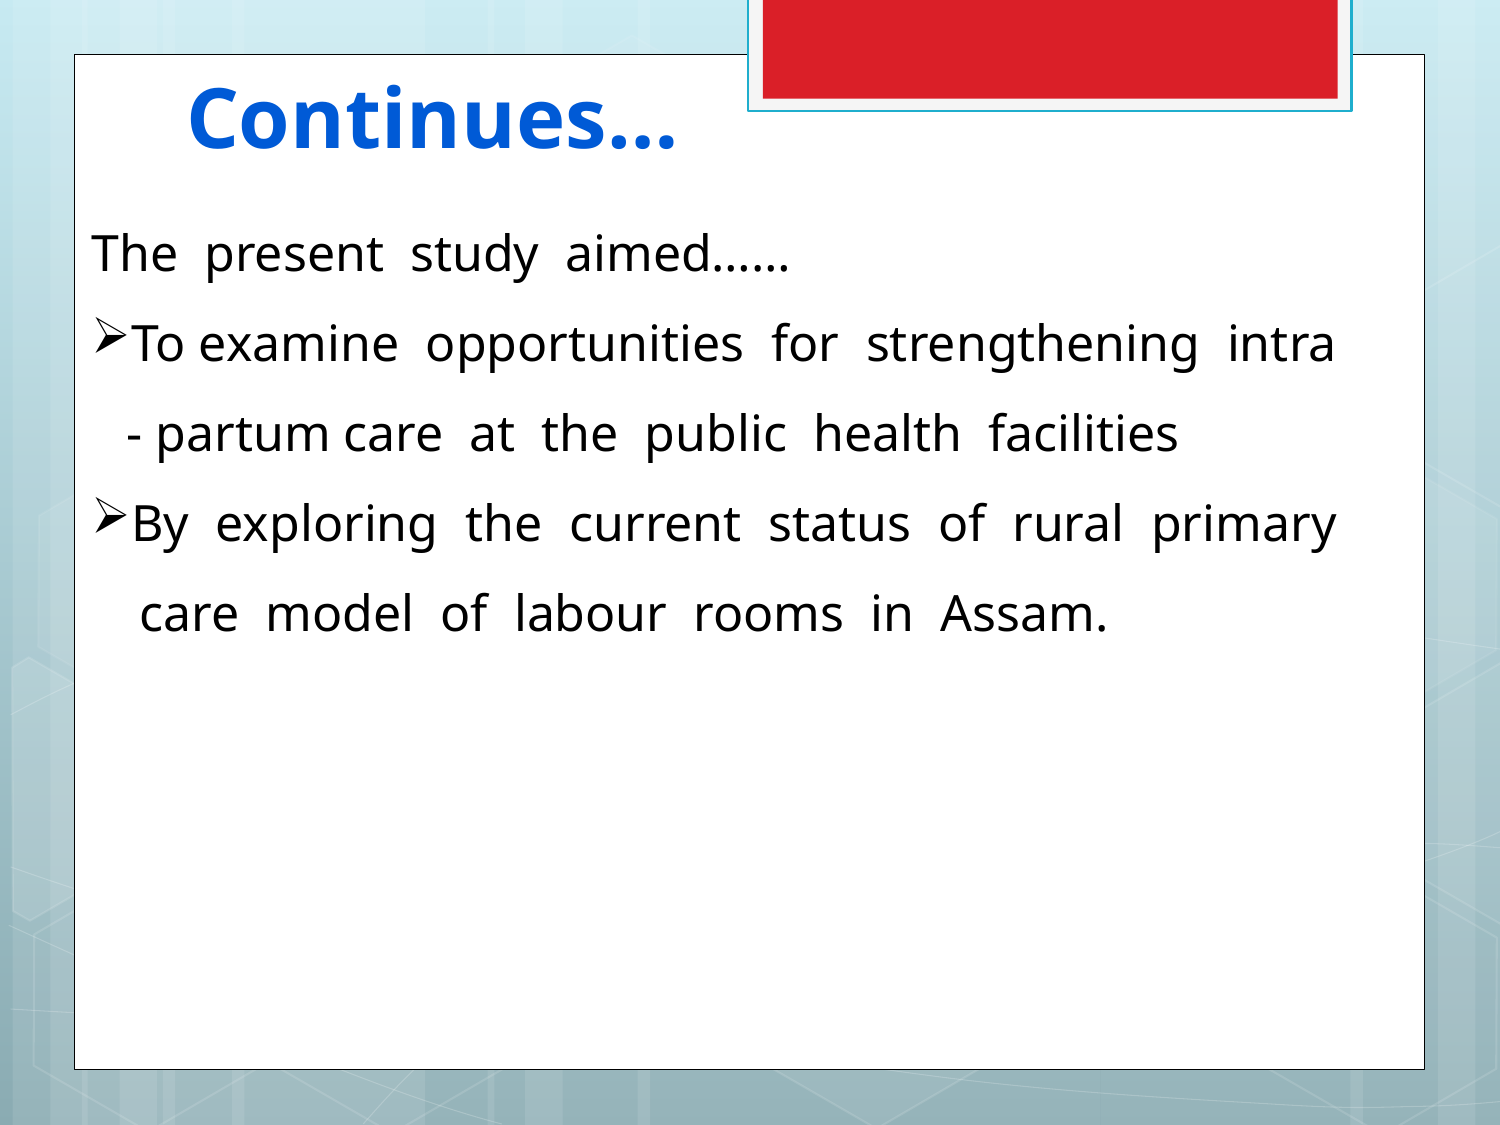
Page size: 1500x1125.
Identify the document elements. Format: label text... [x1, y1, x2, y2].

text_box The present study aimed…… To examine opportunities for strengthening intra - partum care at the public health facilities By exploring the current status of rural primary care model of labour rooms in Assam. [76, 184, 1353, 650]
title Continues… [170, 113, 1324, 173]
